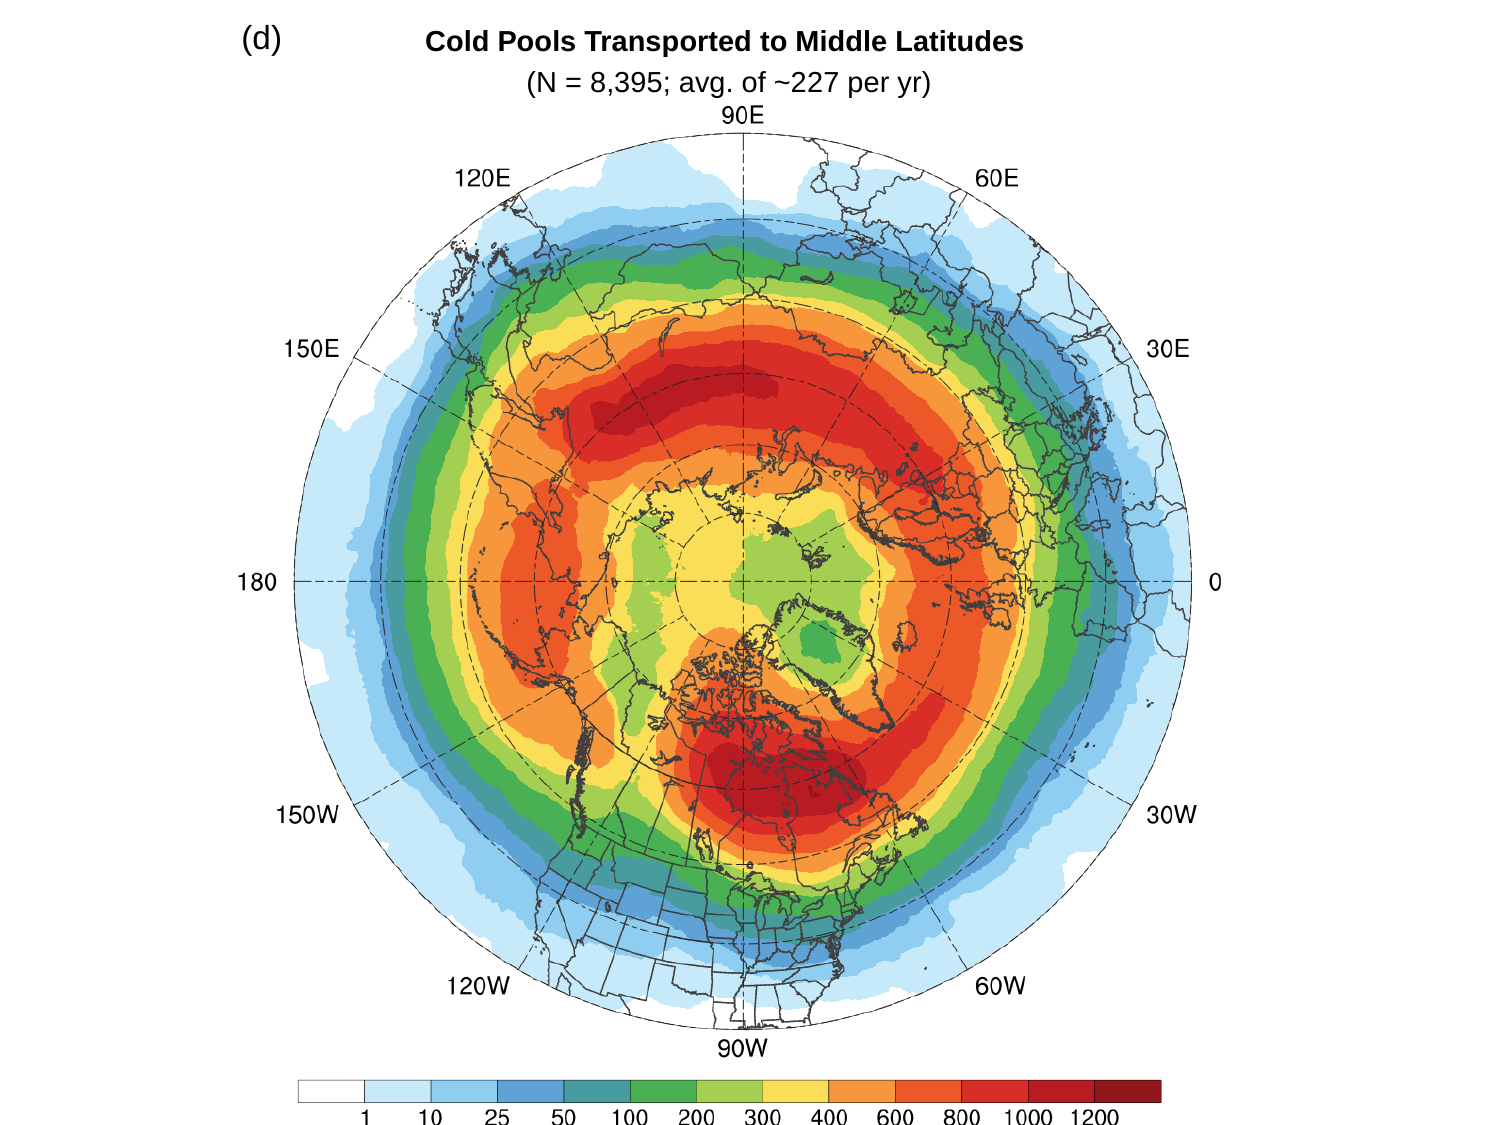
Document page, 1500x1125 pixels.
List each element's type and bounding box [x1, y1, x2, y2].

text_box [238, 14, 1221, 1125]
